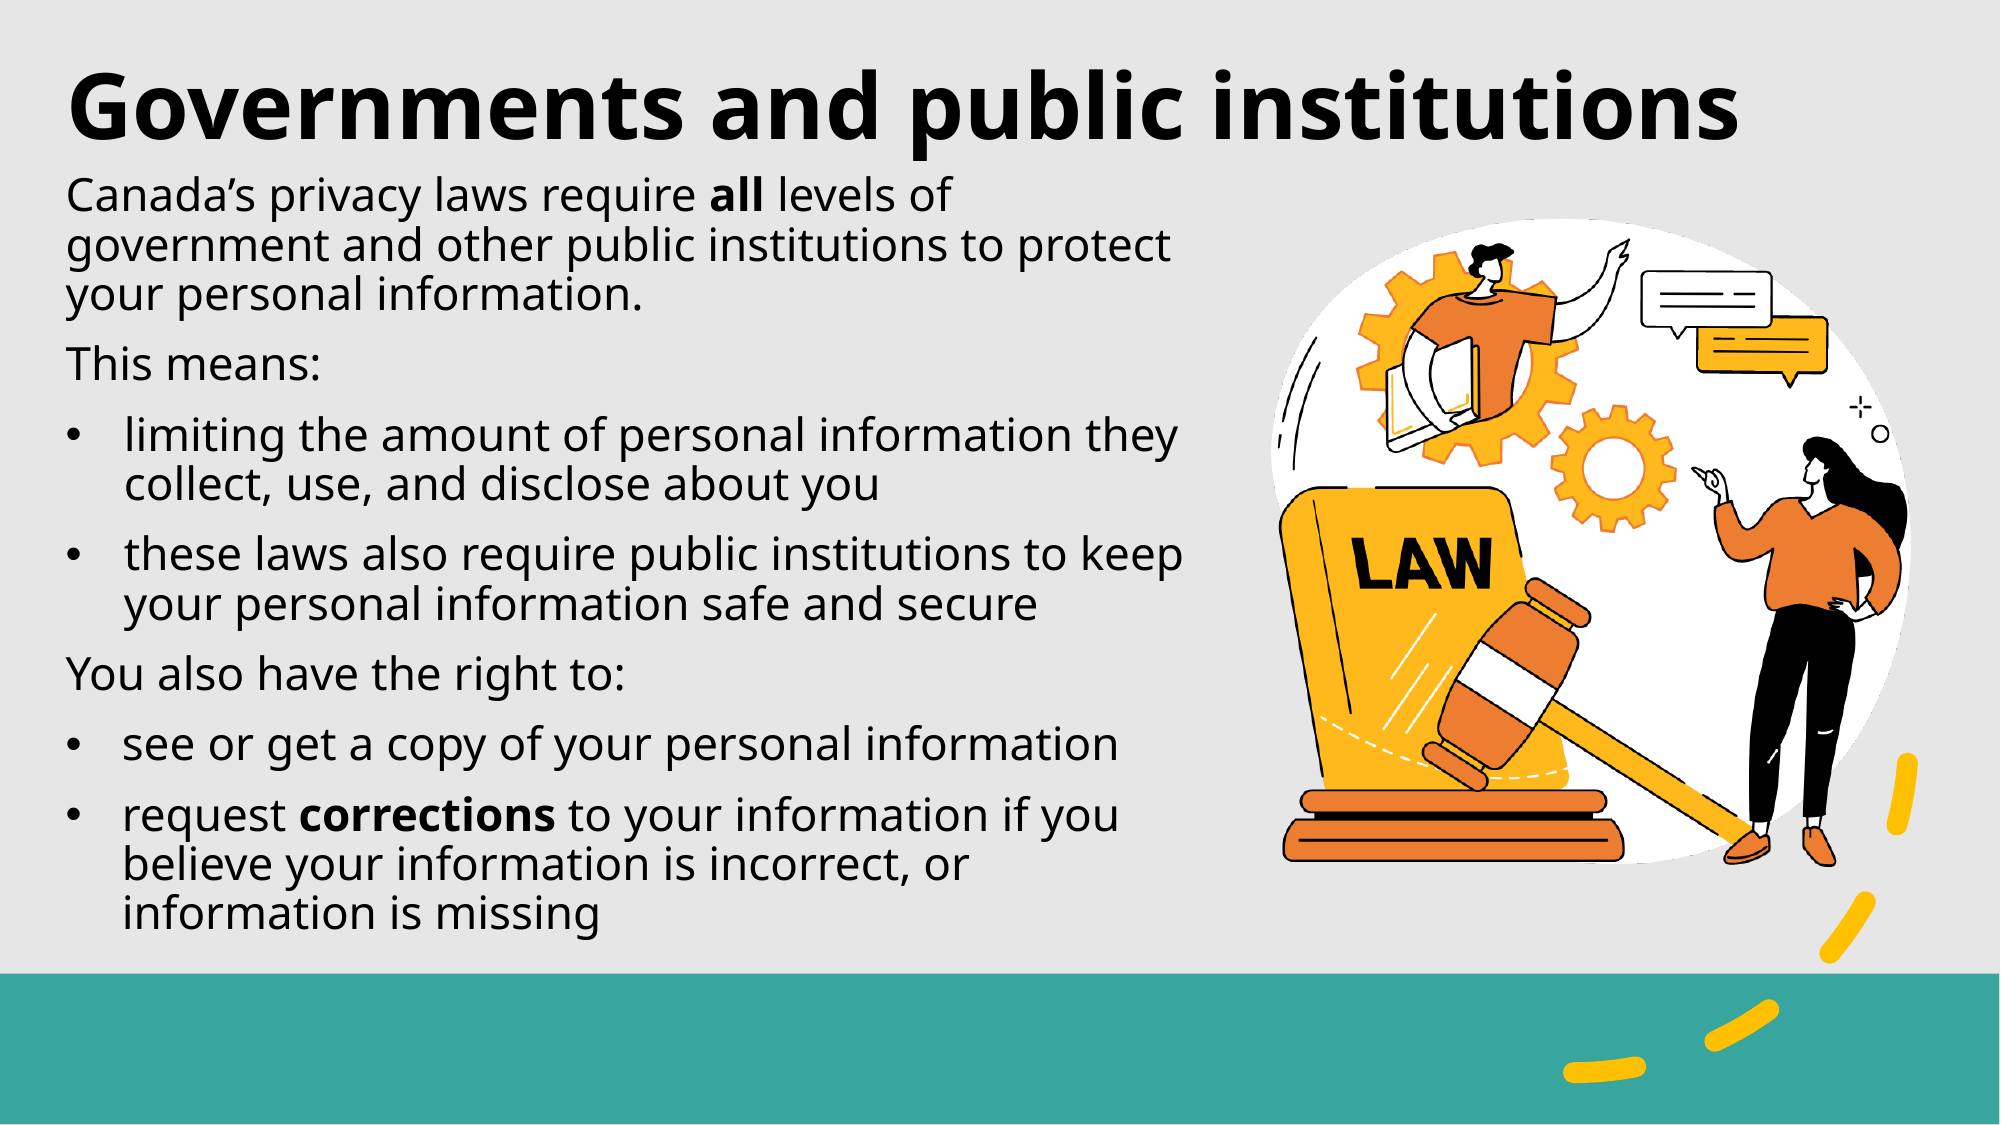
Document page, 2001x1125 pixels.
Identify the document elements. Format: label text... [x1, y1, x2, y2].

title Governments and public institutions [51, 0, 1777, 219]
text_box [0, 972, 2000, 1125]
picture [917, 181, 2000, 911]
list Canada’s privacy laws require all levels of government and other public institutions to protect your personal information. This means: limiting the amount of personal information they collect, use, and disclose about you these laws also require public institutions to keep your personal information safe and secure You also have the right to: see or get a copy of your personal information request corrections to your information if you believe your information is incorrect, or information is missing [50, 124, 1238, 988]
text_box [1572, 911, 1861, 1074]
